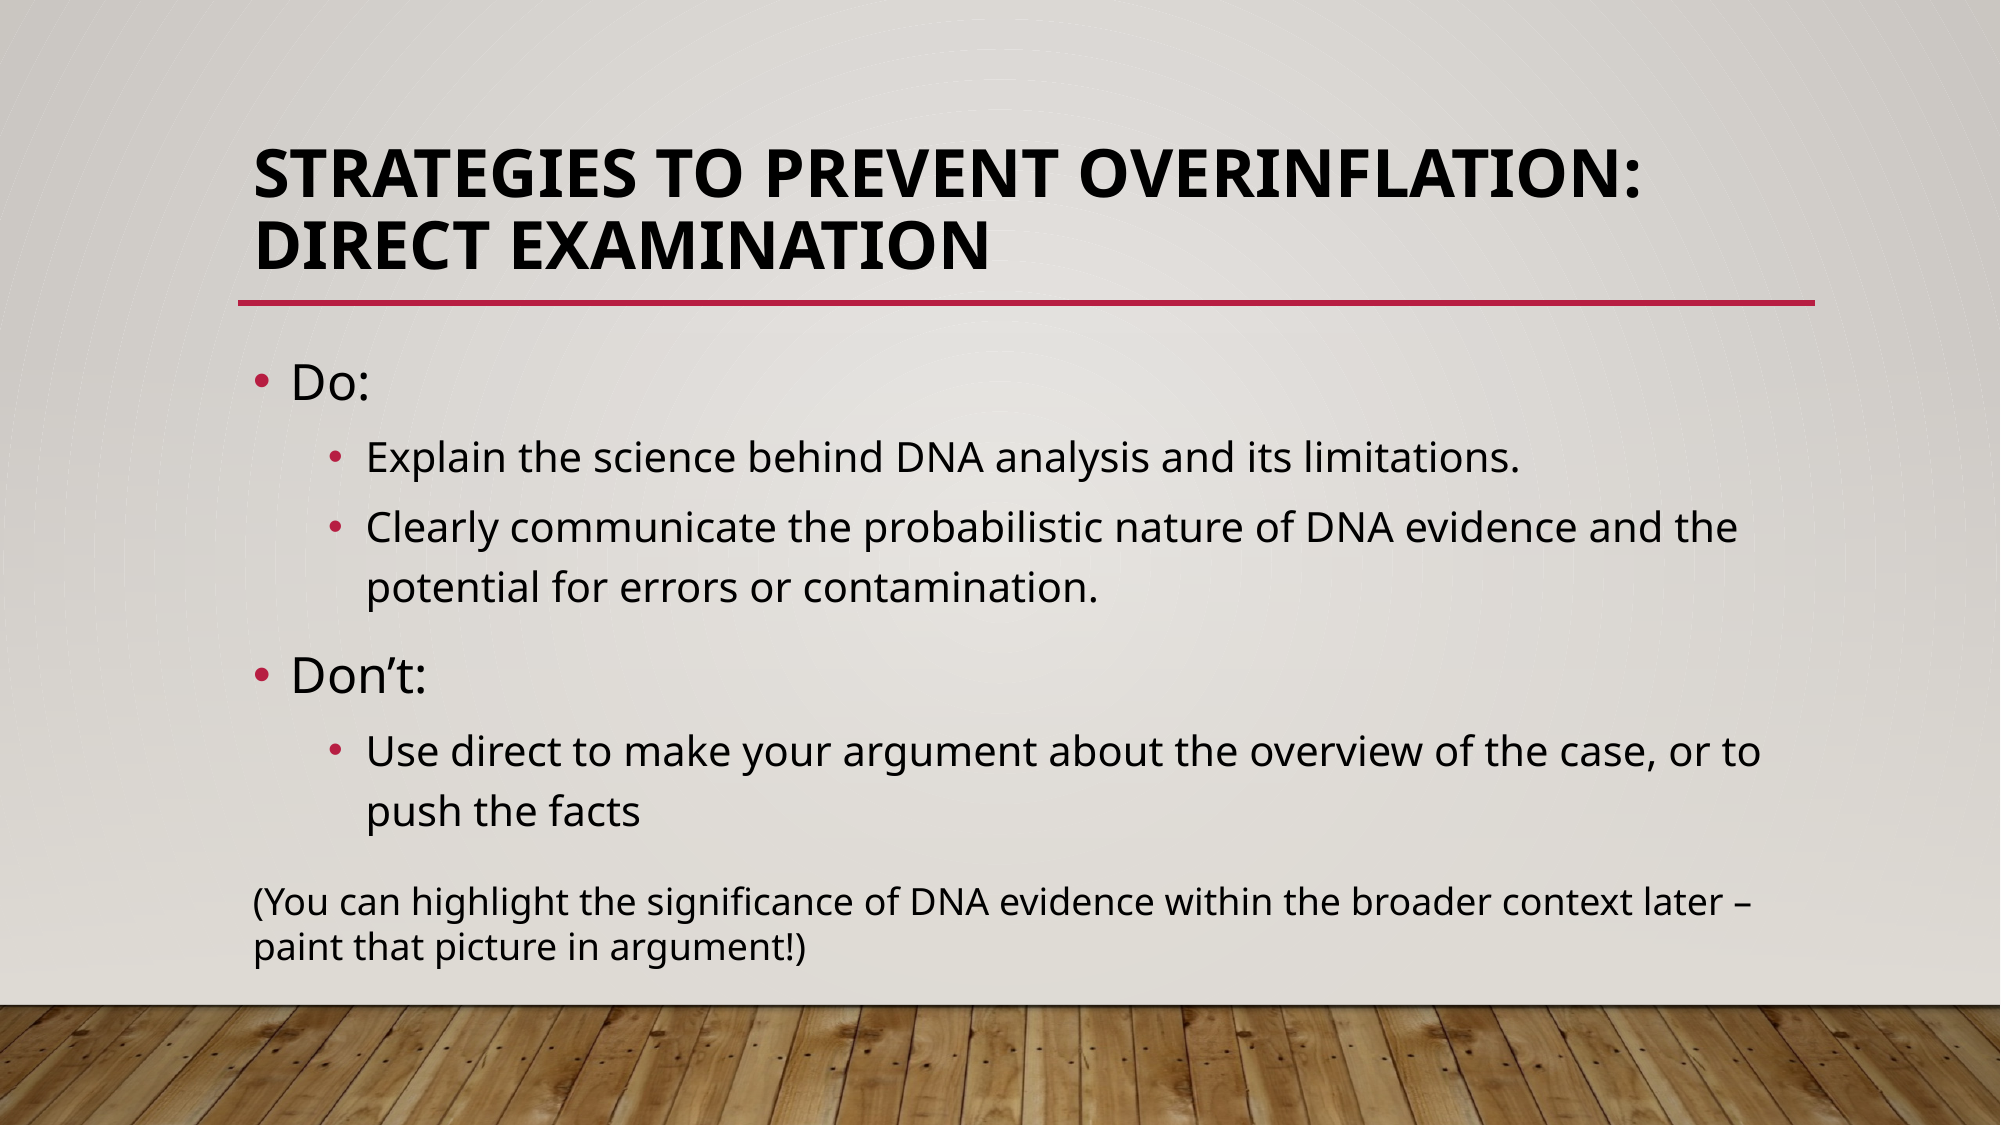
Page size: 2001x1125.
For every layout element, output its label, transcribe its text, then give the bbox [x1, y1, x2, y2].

list Do: Explain the science behind DNA analysis and its limitations. Clearly communicate the probabilistic nature of DNA evidence and the potential for errors or contamination. Don’t: Use direct to make your argument about the overview of the case, or to push the facts [238, 330, 1814, 870]
text_box (You can highlight the significance of DNA evidence within the broader context later – paint that picture in argument!) [238, 870, 1814, 1021]
picture [0, 1005, 2000, 1125]
title Strategies to Prevent Overinflation: Direct Examination [238, 131, 1814, 305]
